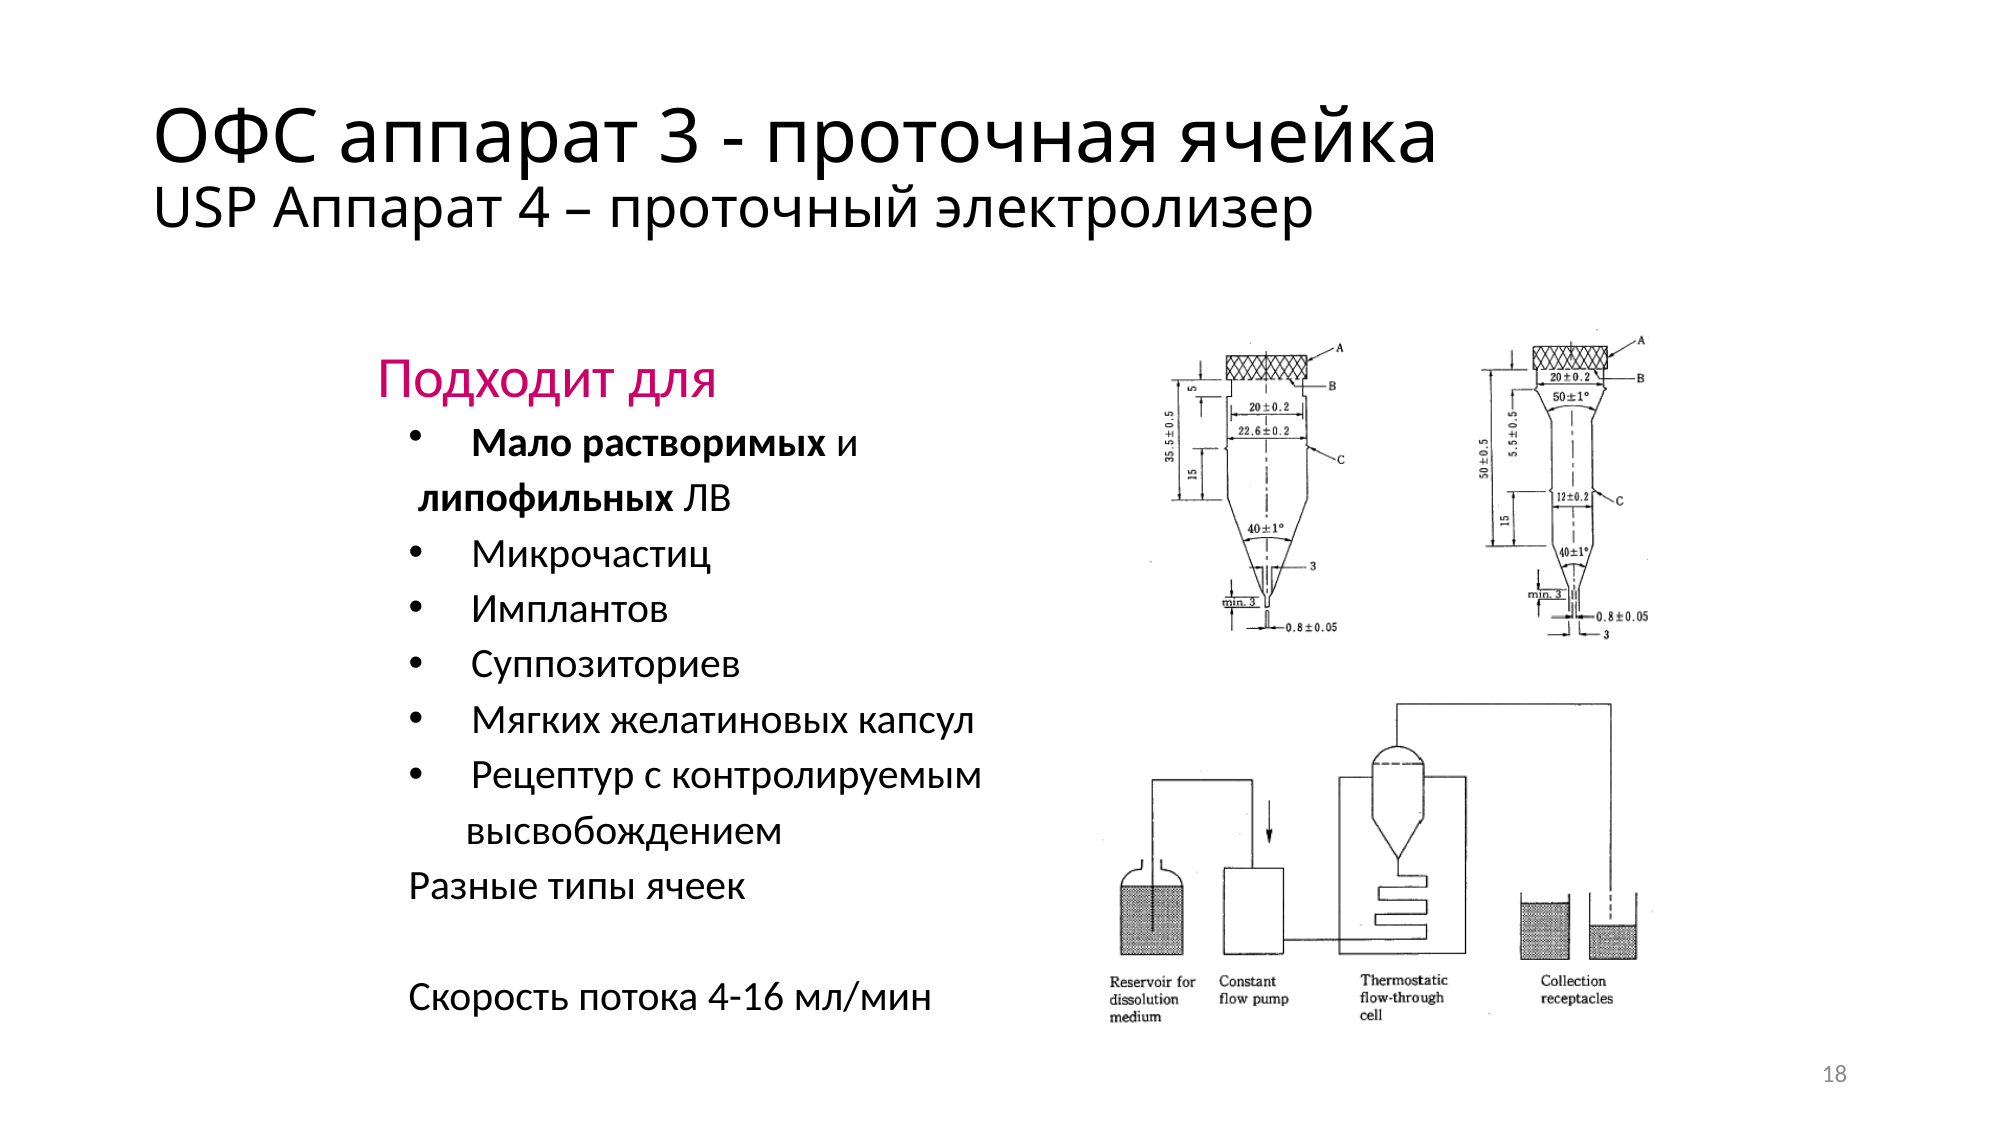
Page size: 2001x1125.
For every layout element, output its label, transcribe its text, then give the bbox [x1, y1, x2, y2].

picture [1141, 326, 1674, 653]
list Подходит для Мало растворимых и липофильных ЛВ Микрочастиц Имплантов Суппозиториев Мягких желатиновых капсул Рецептур с контролируемым высвобождением Разные типы ячеек Скорость потока 4-16 мл/мин [362, 339, 1657, 1067]
picture [1082, 668, 1679, 1051]
slide_number 18 [1412, 1042, 1863, 1103]
title ОФС аппарат 3 - проточная ячейка USP Аппарат 4 – проточный электролизер [137, 59, 1863, 278]
